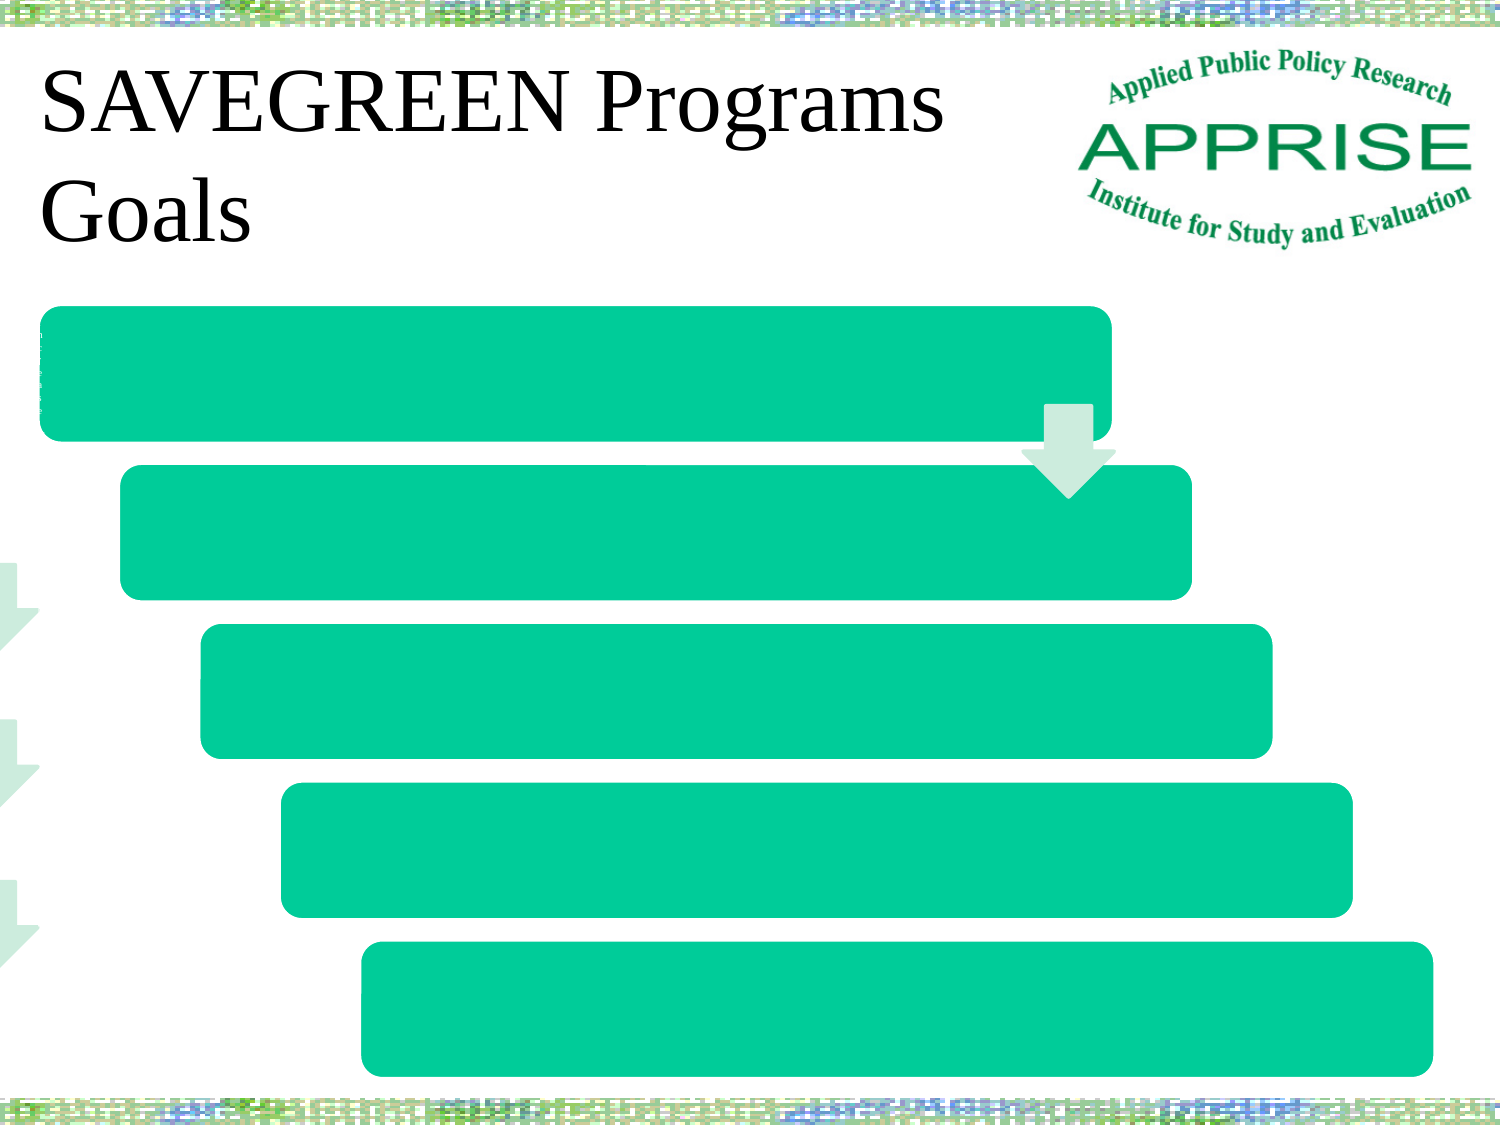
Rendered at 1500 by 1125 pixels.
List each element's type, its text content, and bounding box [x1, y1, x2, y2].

text_box 4 [1399, 1050, 1463, 1090]
title SAVEGREEN Programs Goals [24, 55, 1044, 244]
picture [0, 0, 1500, 276]
picture [0, 1098, 1500, 1125]
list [37, 303, 1436, 1080]
